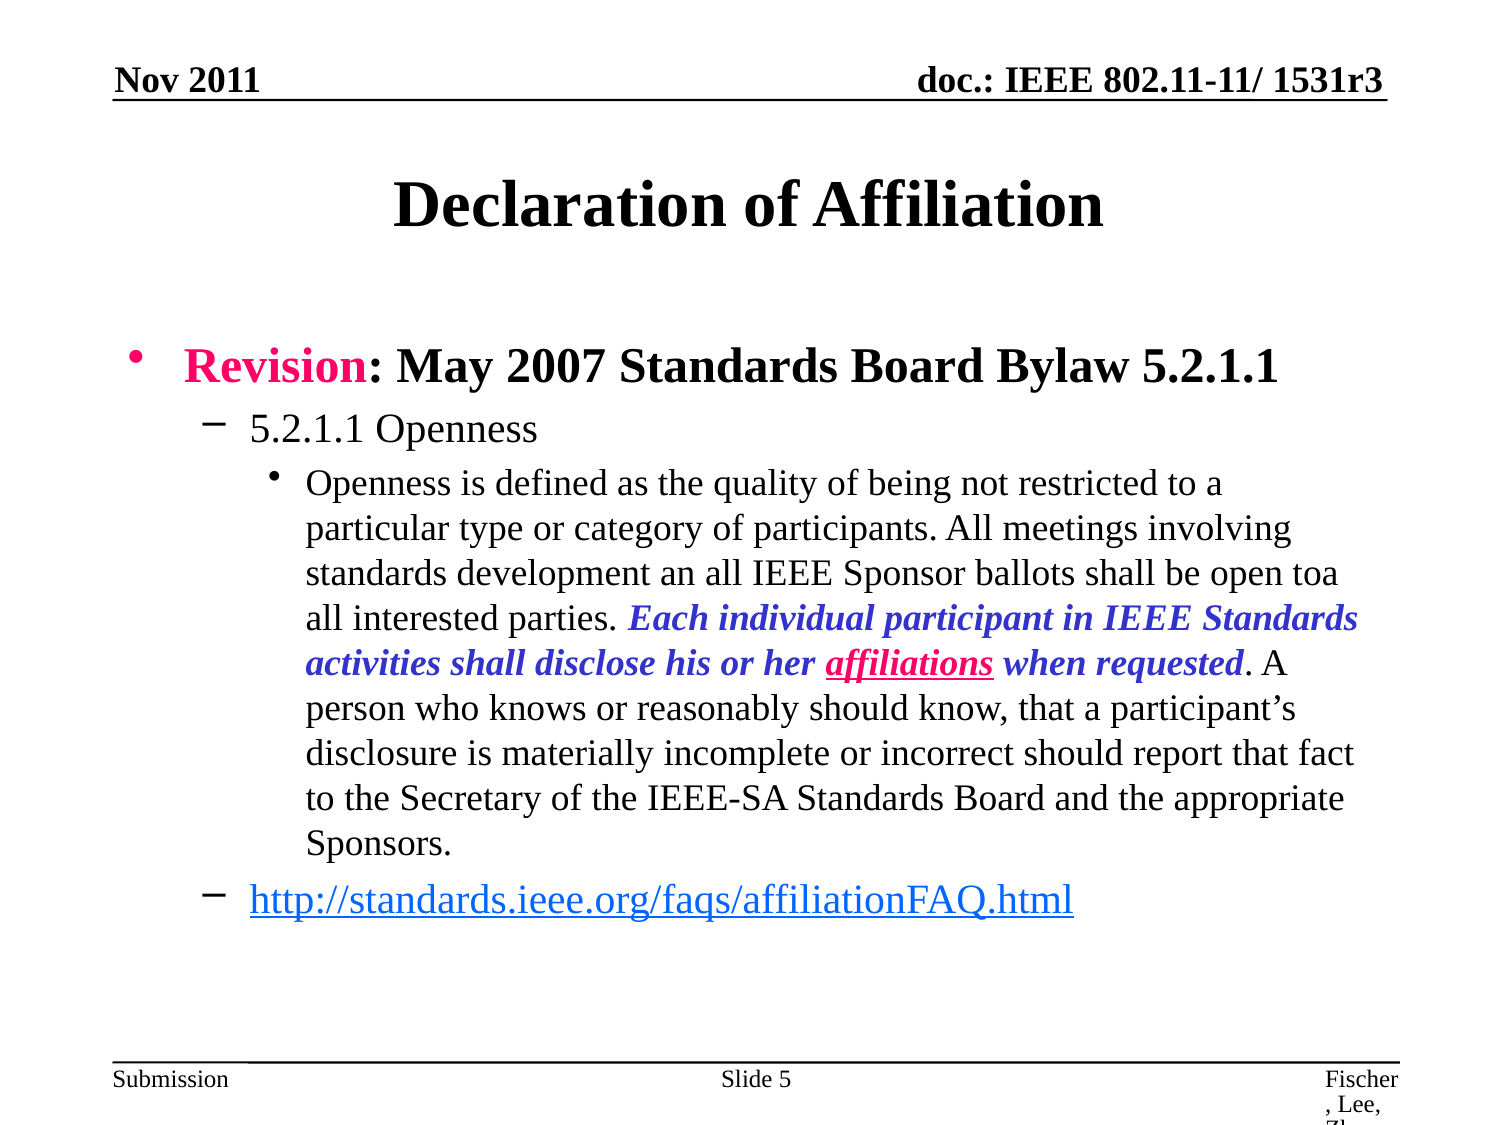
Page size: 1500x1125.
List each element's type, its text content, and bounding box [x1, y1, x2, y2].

title Declaration of Affiliation [112, 112, 1388, 288]
list Revision: May 2007 Standards Board Bylaw 5.2.1.1 5.2.1.1 Openness Openness is defined as the quality of being not restricted to a particular type or category of participants. All meetings involving standards development an all IEEE Sponsor ballots shall be open toa all interested parties. Each individual participant in IEEE Standards activities shall disclose his or her affiliations when requested. A person who knows or reasonably should know, that a participant’s disclosure is materially incomplete or incorrect should report that fact to the Secretary of the IEEE-SA Standards Board and the appropriate Sponsors. http://standards.ieee.org/faqs/affiliationFAQ.html [112, 324, 1388, 1001]
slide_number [114, 54, 313, 101]
slide_number Slide 5 [712, 1061, 800, 1093]
footer Fischer, Lee, Zhu [1324, 1061, 1402, 1093]
